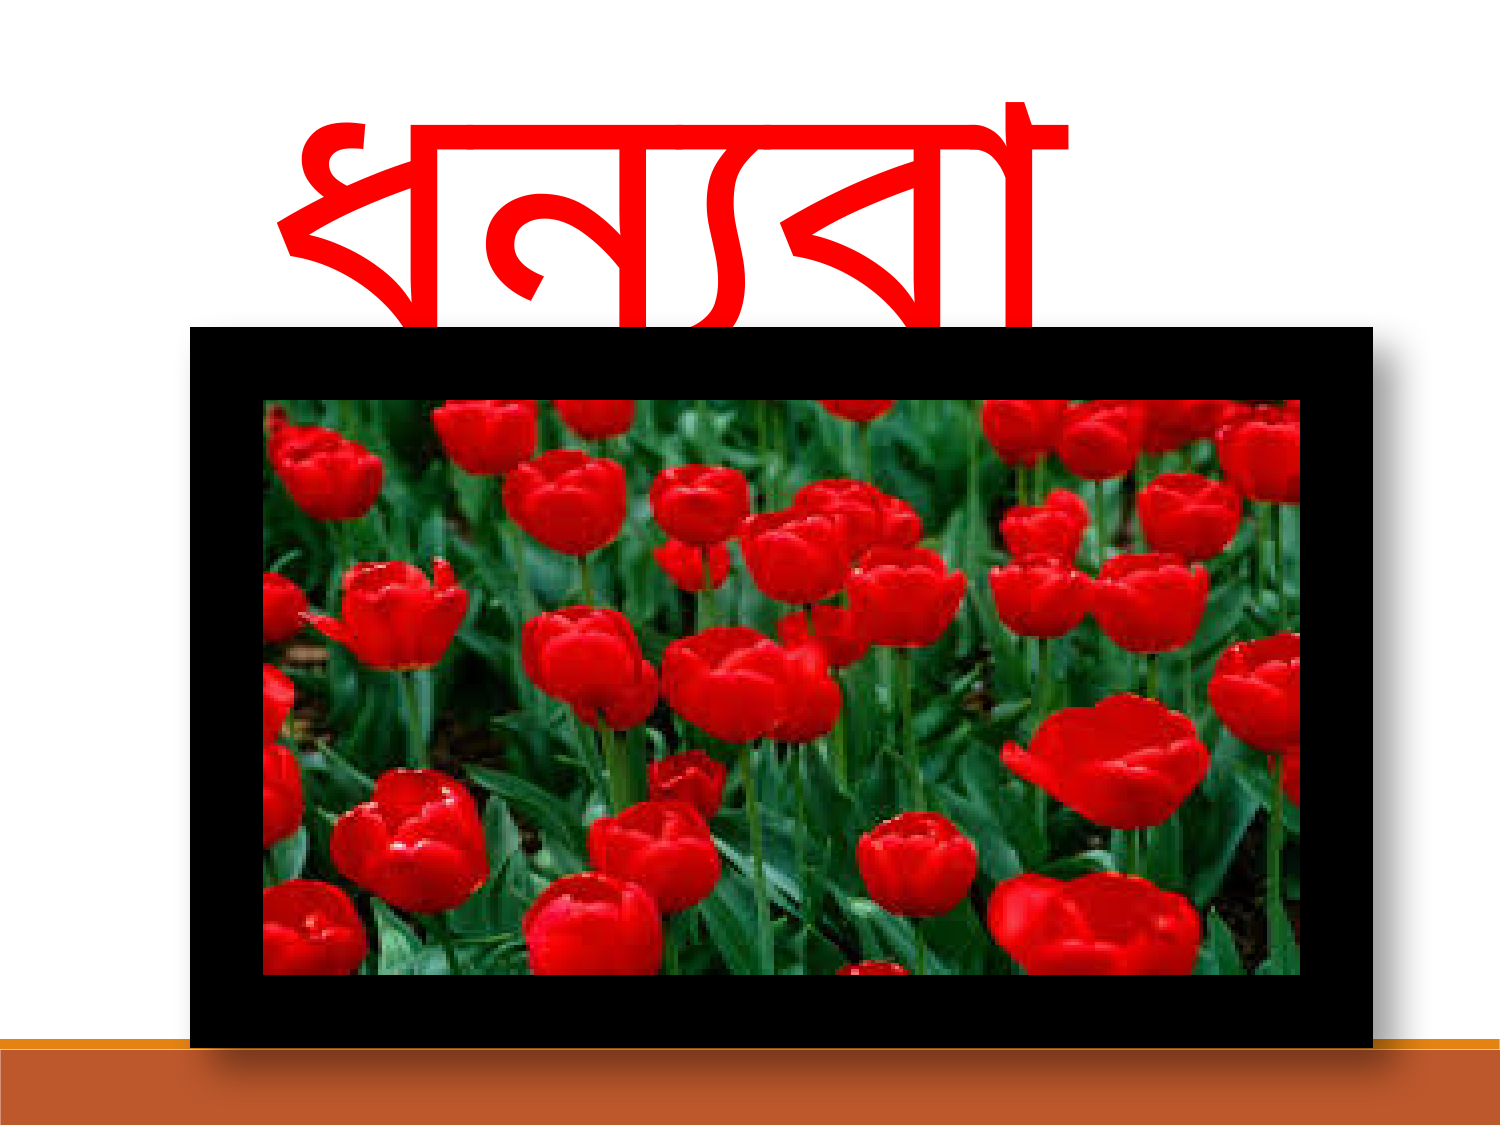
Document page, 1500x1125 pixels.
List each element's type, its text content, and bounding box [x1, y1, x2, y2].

picture [261, 399, 1301, 976]
text_box ধন্যবাদ [249, 0, 1129, 322]
